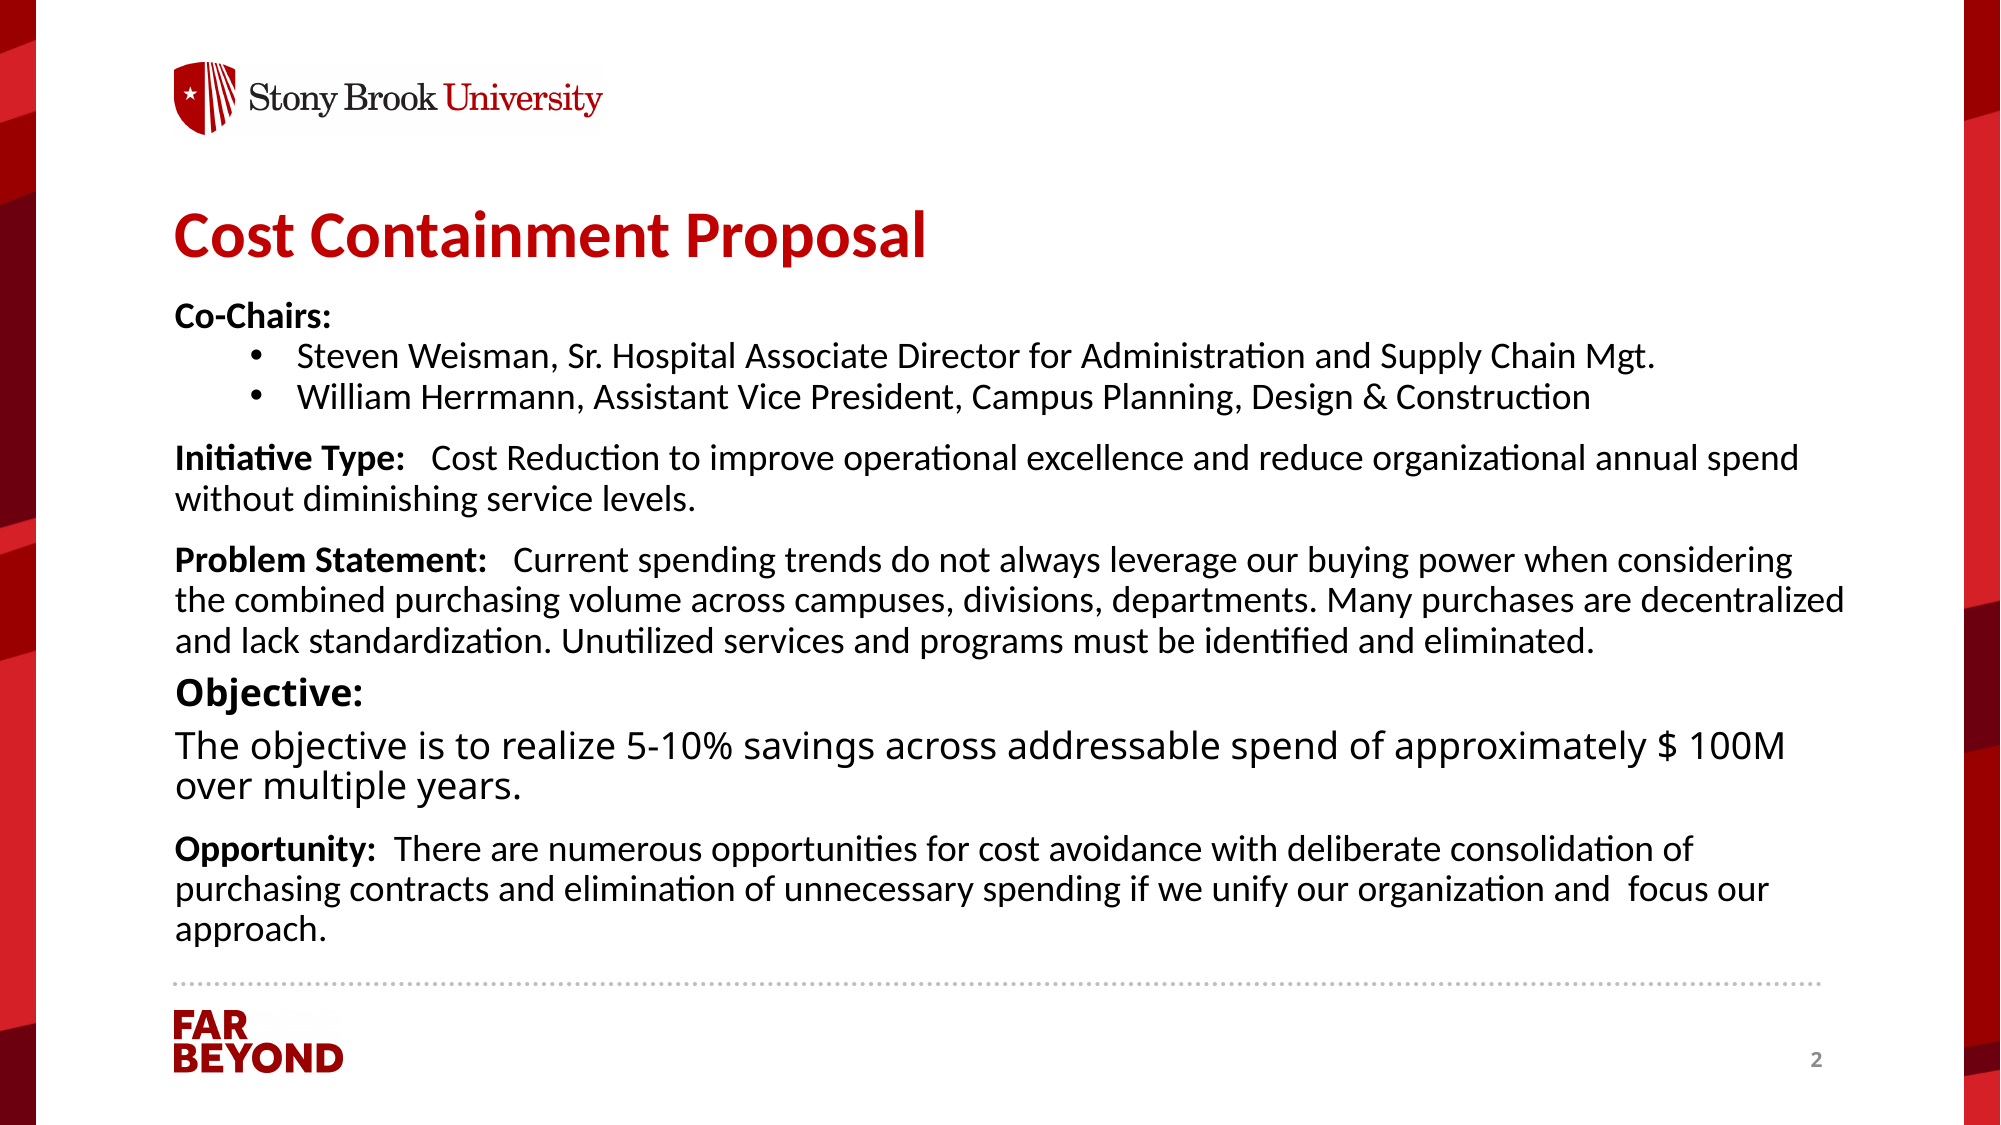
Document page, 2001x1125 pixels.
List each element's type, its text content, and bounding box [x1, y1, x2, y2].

list Co-Chairs: Steven Weisman, Sr. Hospital Associate Director for Administration and Supply Chain Mgt. William Herrmann, Assistant Vice President, Campus Planning, Design & Construction Initiative Type: Cost Reduction to improve operational excellence and reduce organizational annual spend without diminishing service levels. Problem Statement: Current spending trends do not always leverage our buying power when considering the combined purchasing volume across campuses, divisions, departments. Many purchases are decentralized and lack standardization. Unutilized services and programs must be identified and eliminated. Objective: The objective is to realize 5-10% savings across addressable spend of approximately $ 100M over multiple years. Opportunity: There are numerous opportunities for cost avoidance with deliberate consolidation of purchasing contracts and elimination of unnecessary spending if we unify our organization and focus our approach. [174, 296, 1851, 1089]
slide_number 2 [1387, 1031, 1838, 1092]
picture [1964, 0, 2000, 1125]
picture [174, 62, 603, 135]
title Cost Containment Proposal [174, 212, 946, 296]
picture [0, 0, 36, 1125]
